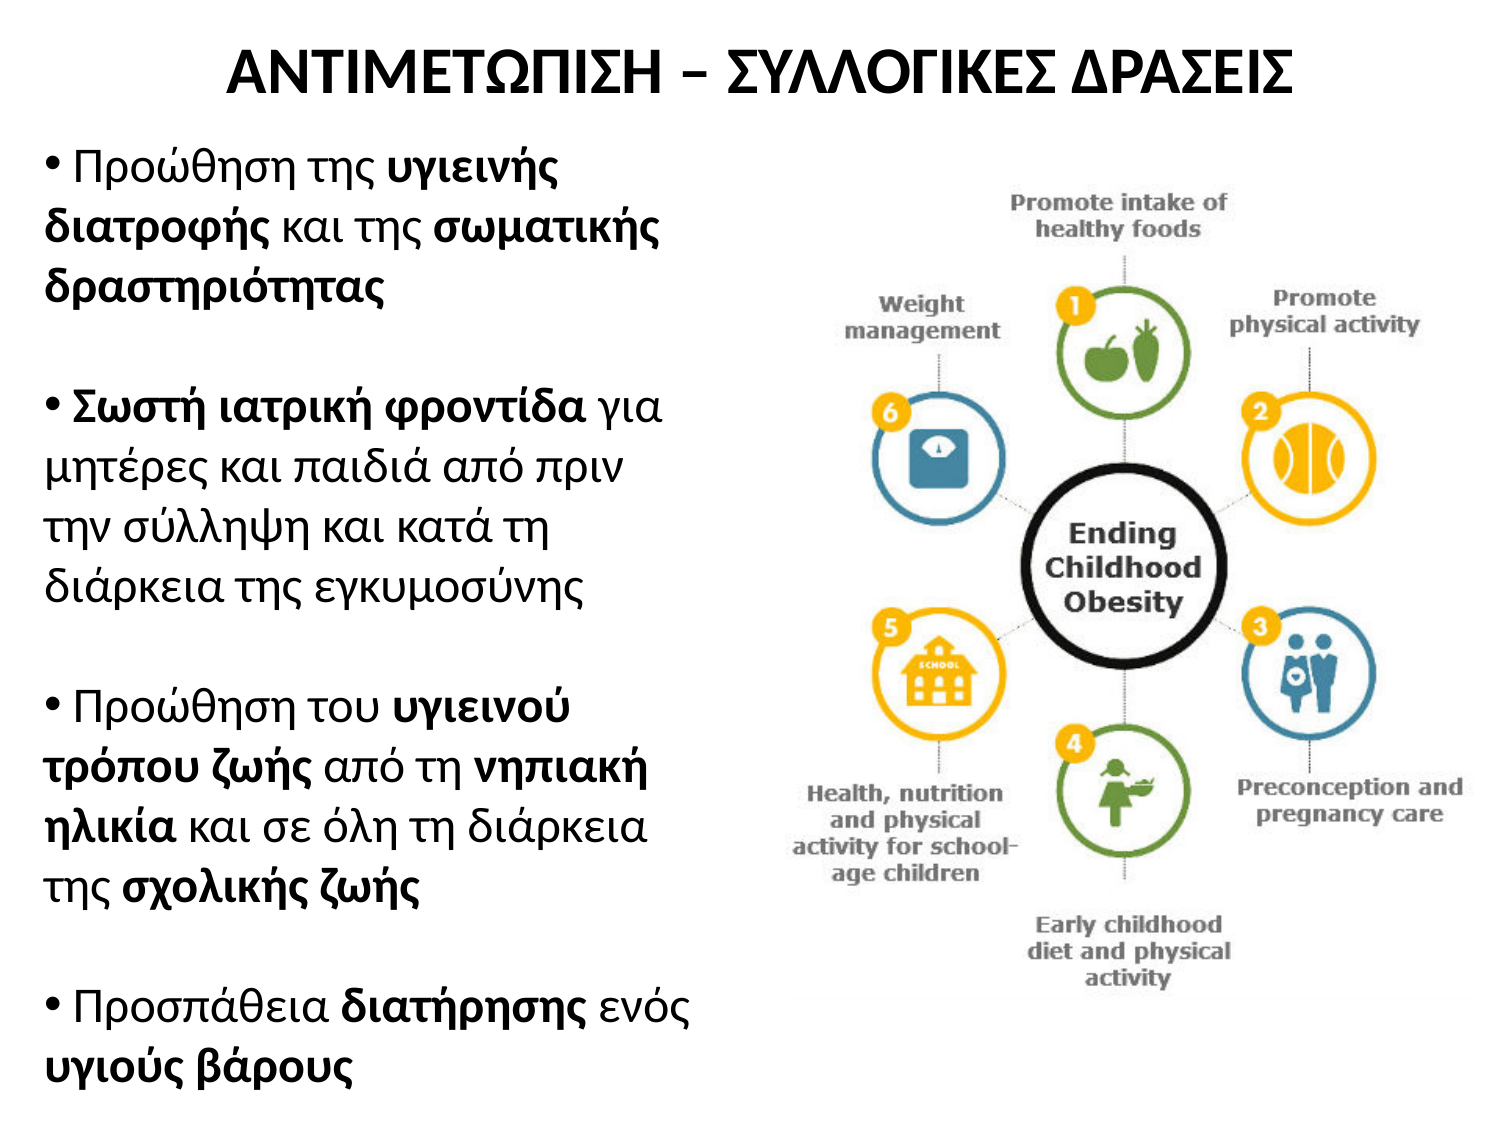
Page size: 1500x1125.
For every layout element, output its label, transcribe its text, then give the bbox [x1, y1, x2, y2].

picture [785, 184, 1475, 1001]
text_box Προώθηση της υγιεινής διατροφής και της σωματικής δραστηριότητας Σωστή ιατρική φροντίδα για μητέρες και παιδιά από πριν την σύλληψη και κατά τη διάρκεια της εγκυμοσύνης Προώθηση του υγιεινού τρόπου ζωής από τη νηπιακή ηλικία και σε όλη τη διάρκεια της σχολικής ζωής Προσπάθεια διατήρησης ενός υγιούς βάρους [29, 125, 709, 1101]
text_box ΑΝΤΙΜΕΤΩΠΙΣΗ – ΣΥΛΛΟΓΙΚΕΣ ΔΡΑΣΕΙΣ [212, 19, 1310, 114]
